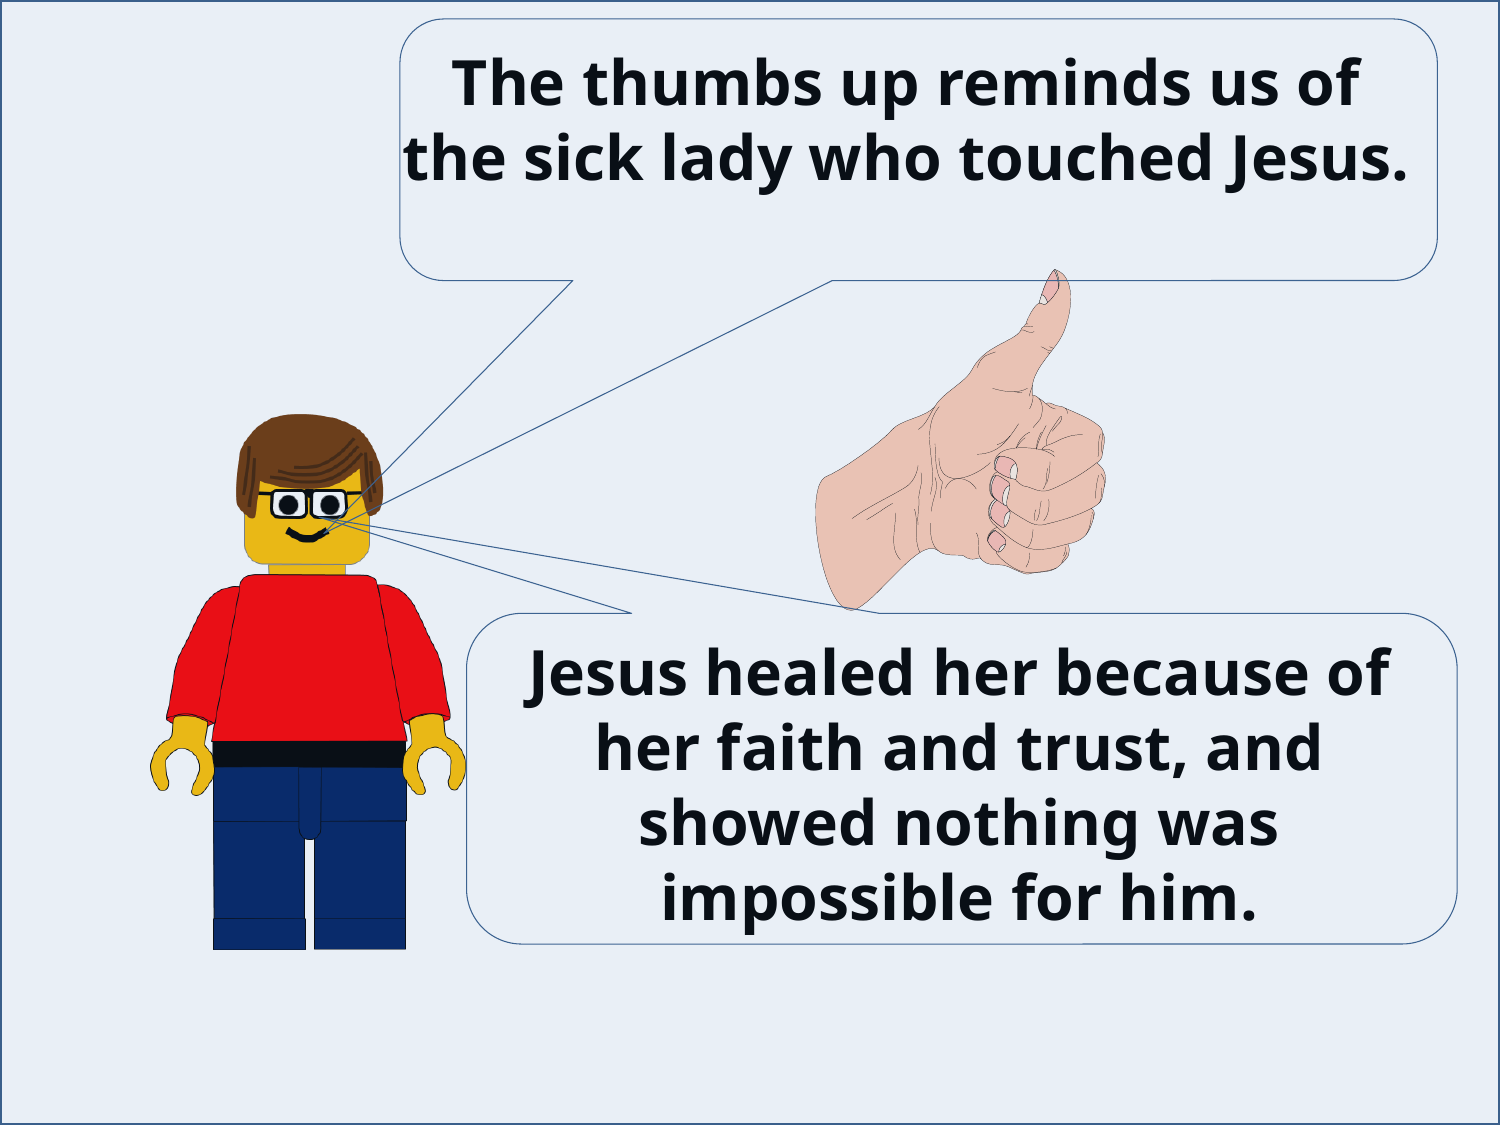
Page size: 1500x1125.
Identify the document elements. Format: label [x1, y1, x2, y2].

text_box [0, 0, 1500, 1125]
picture [812, 281, 1109, 613]
text_box [387, 18, 1438, 281]
text_box [463, 613, 1458, 945]
picture [149, 414, 466, 951]
